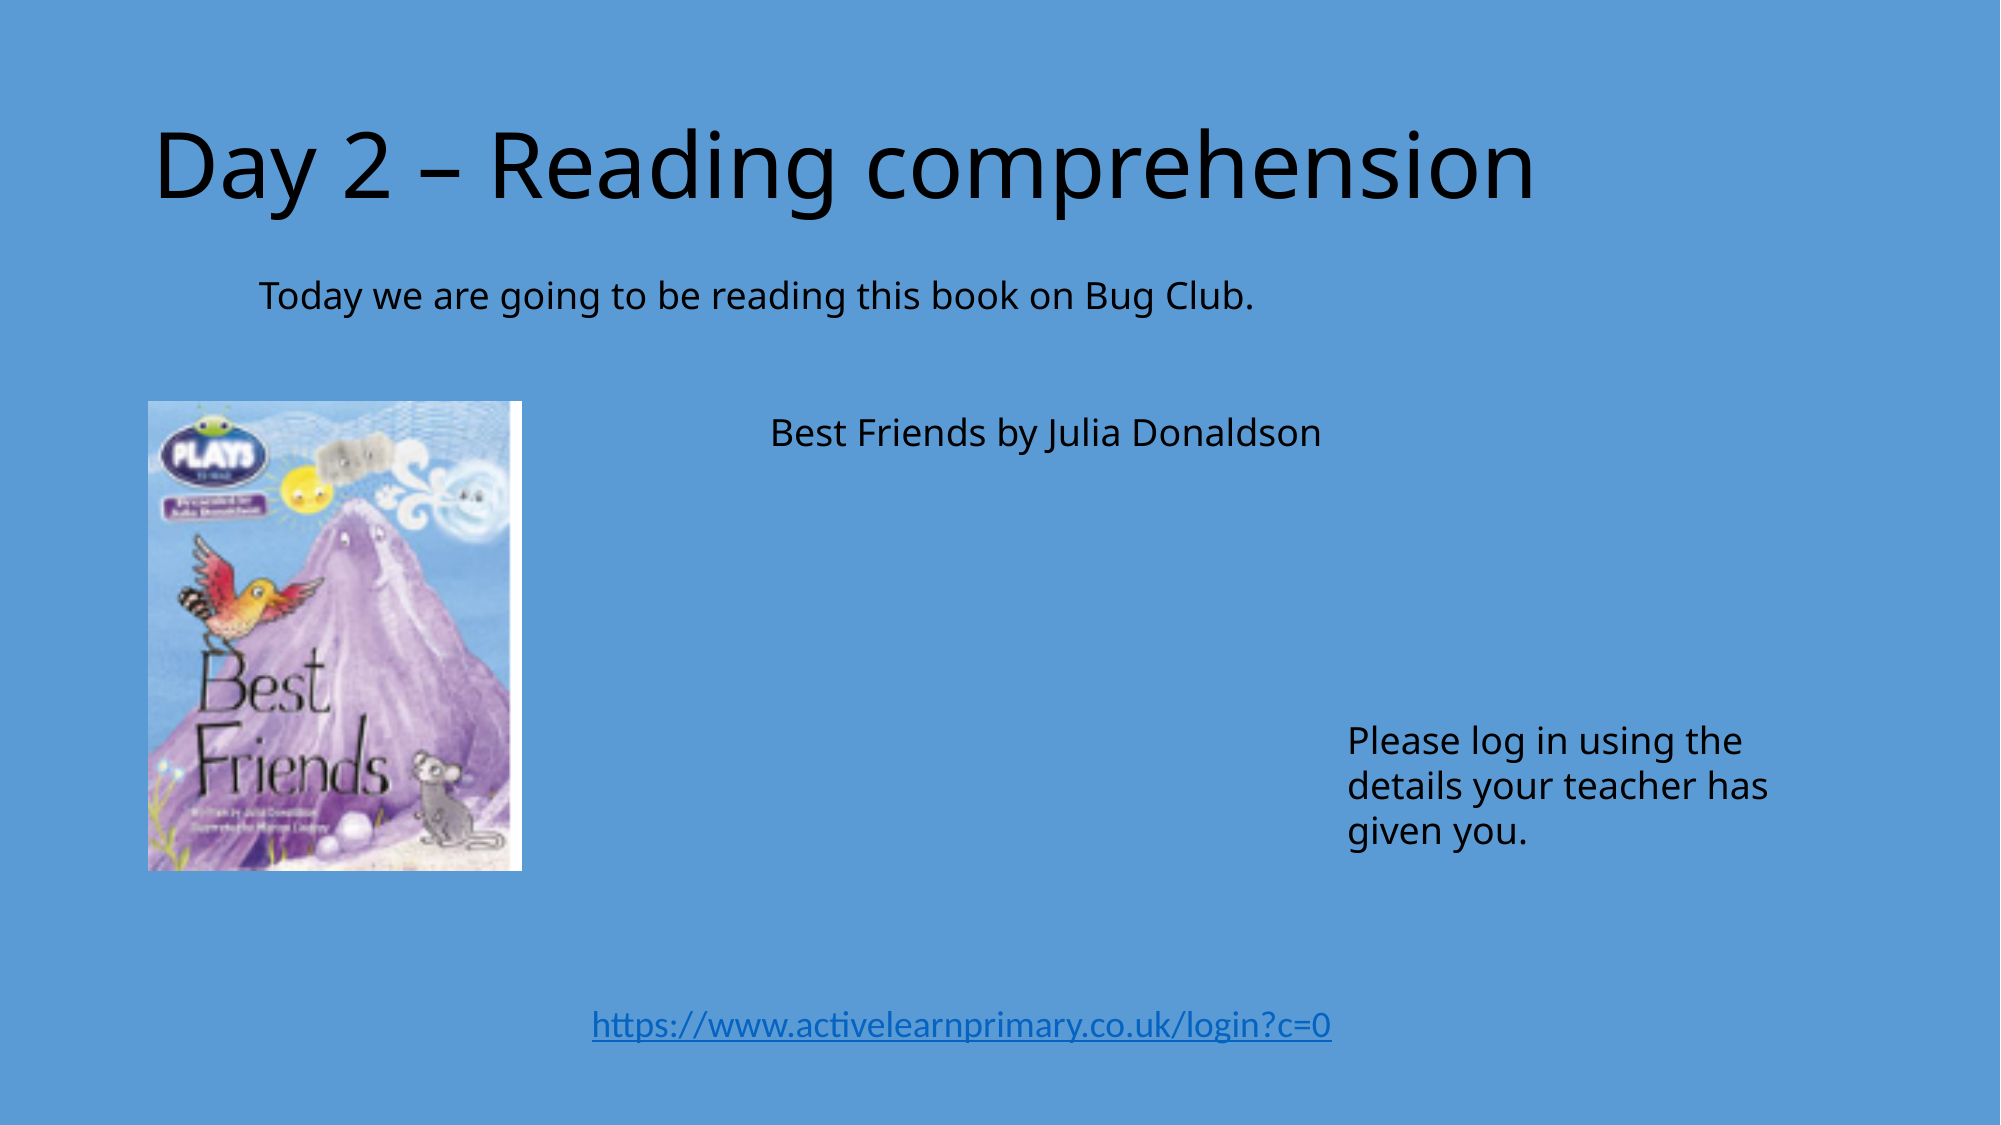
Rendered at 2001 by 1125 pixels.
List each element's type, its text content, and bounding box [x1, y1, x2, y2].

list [148, 401, 522, 871]
text_box Please log in using the details your teacher has given you. [1332, 709, 1849, 859]
title Day 2 – Reading comprehension [137, 59, 1863, 278]
text_box https://www.activelearnprimary.co.uk/login?c=0 [576, 992, 1347, 1053]
text_box Today we are going to be reading this book on Bug Club. [244, 264, 1948, 325]
text_box Best Friends by Julia Donaldson [755, 401, 1737, 462]
